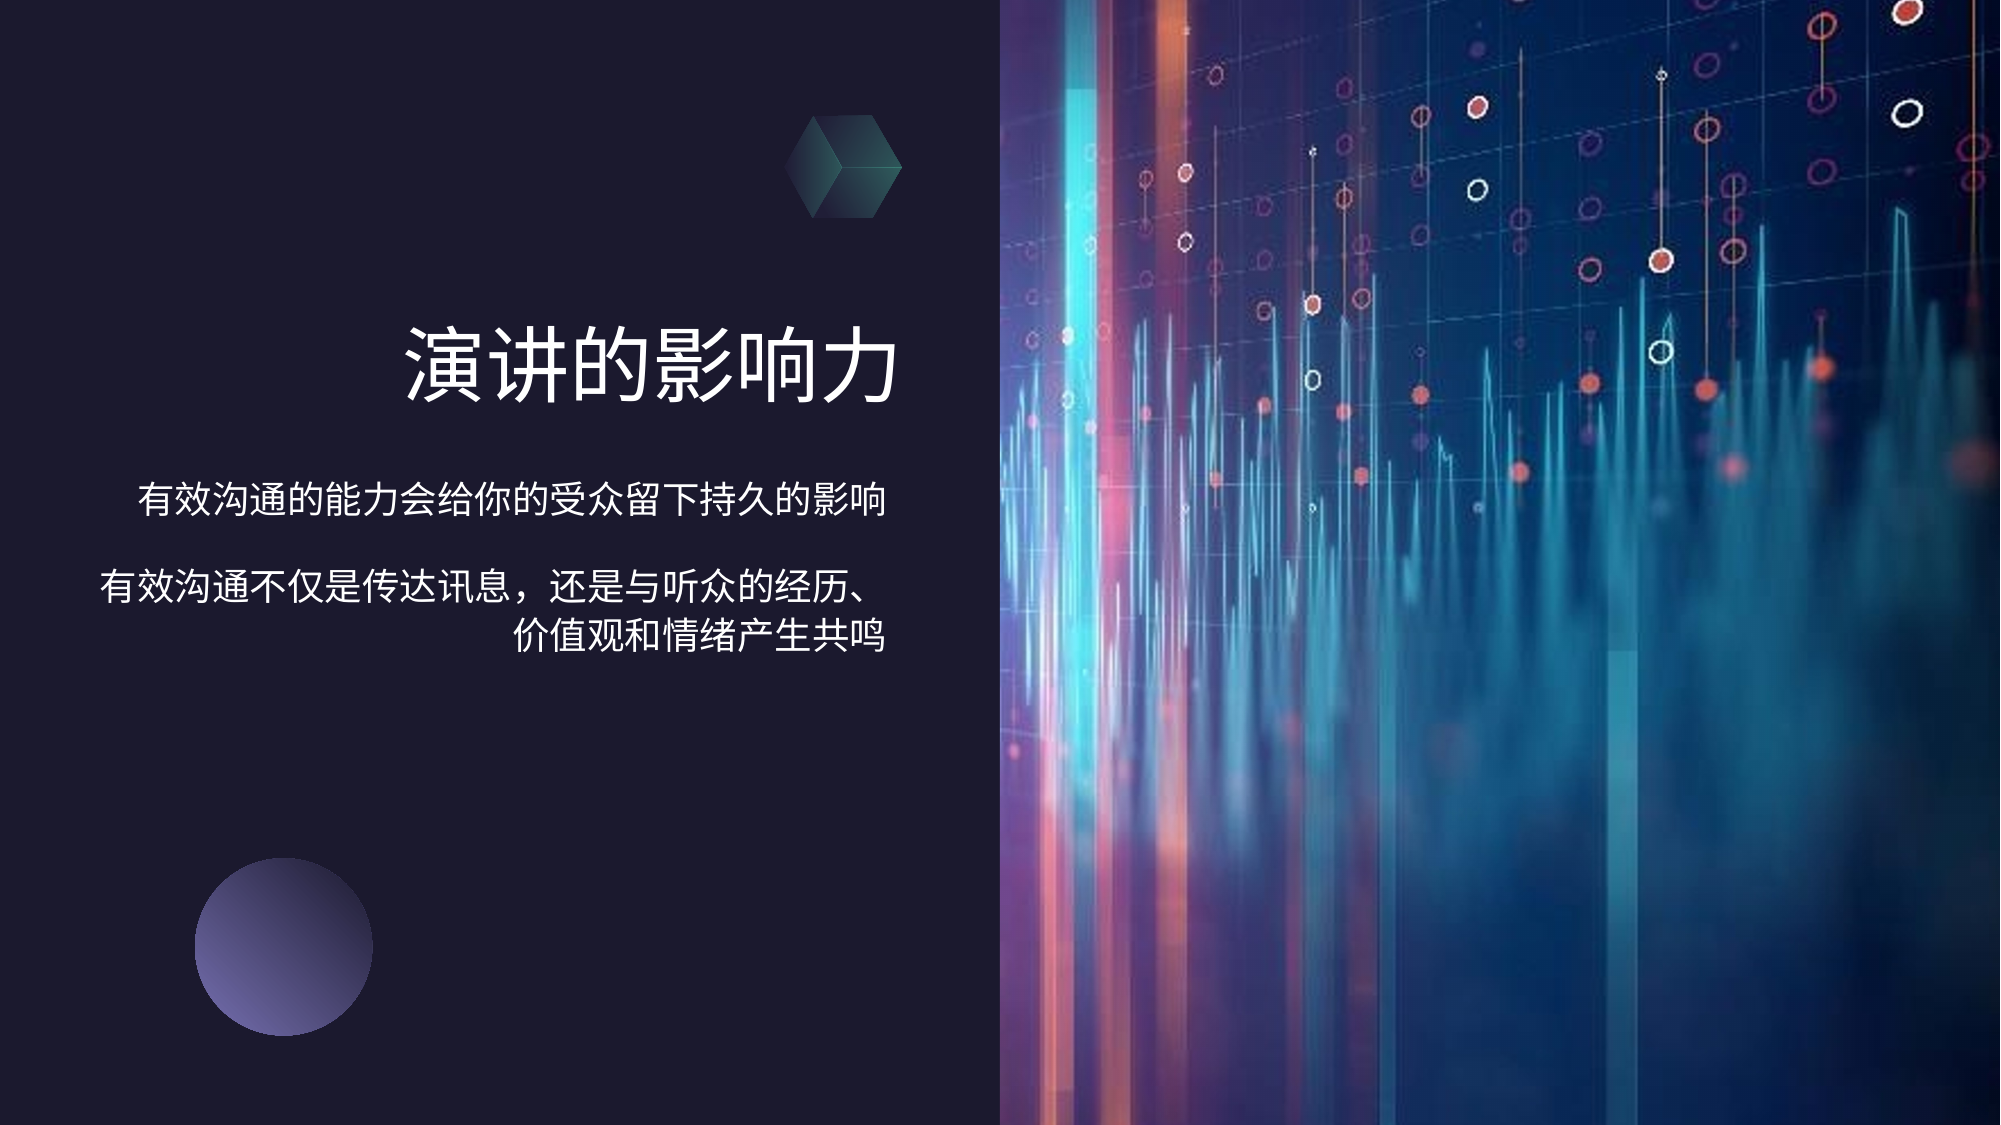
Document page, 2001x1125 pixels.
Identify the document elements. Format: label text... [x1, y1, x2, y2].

title 演讲的影响力 [98, 32, 903, 415]
text_box [194, 857, 374, 1037]
list 有效沟通的能力会给你的受众留下持久的影响 有效沟通不仅是传达讯息，还是与听众的经历、价值观和情绪产生共鸣 [83, 463, 903, 1029]
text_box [787, 111, 909, 237]
picture [999, 0, 2000, 1125]
